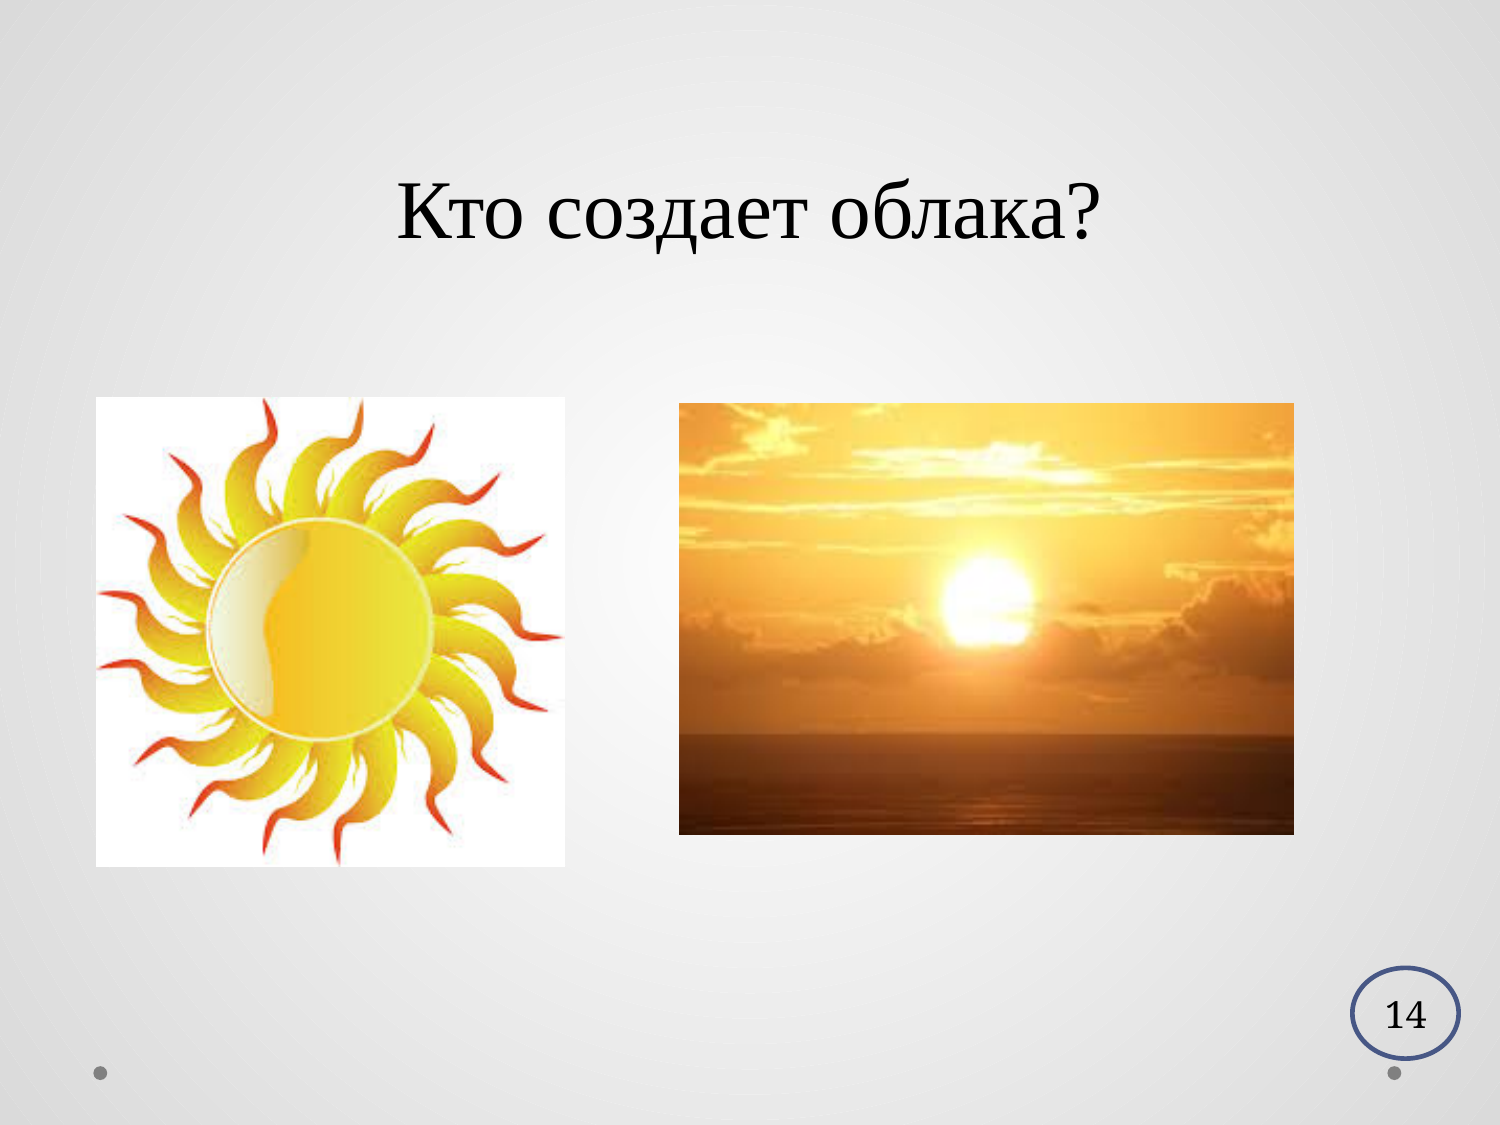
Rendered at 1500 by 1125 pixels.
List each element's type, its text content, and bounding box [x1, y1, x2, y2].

picture [96, 396, 565, 868]
picture [678, 403, 1294, 835]
text_box 14 [1350, 965, 1461, 1061]
title Кто создает облака? [75, 0, 1425, 263]
